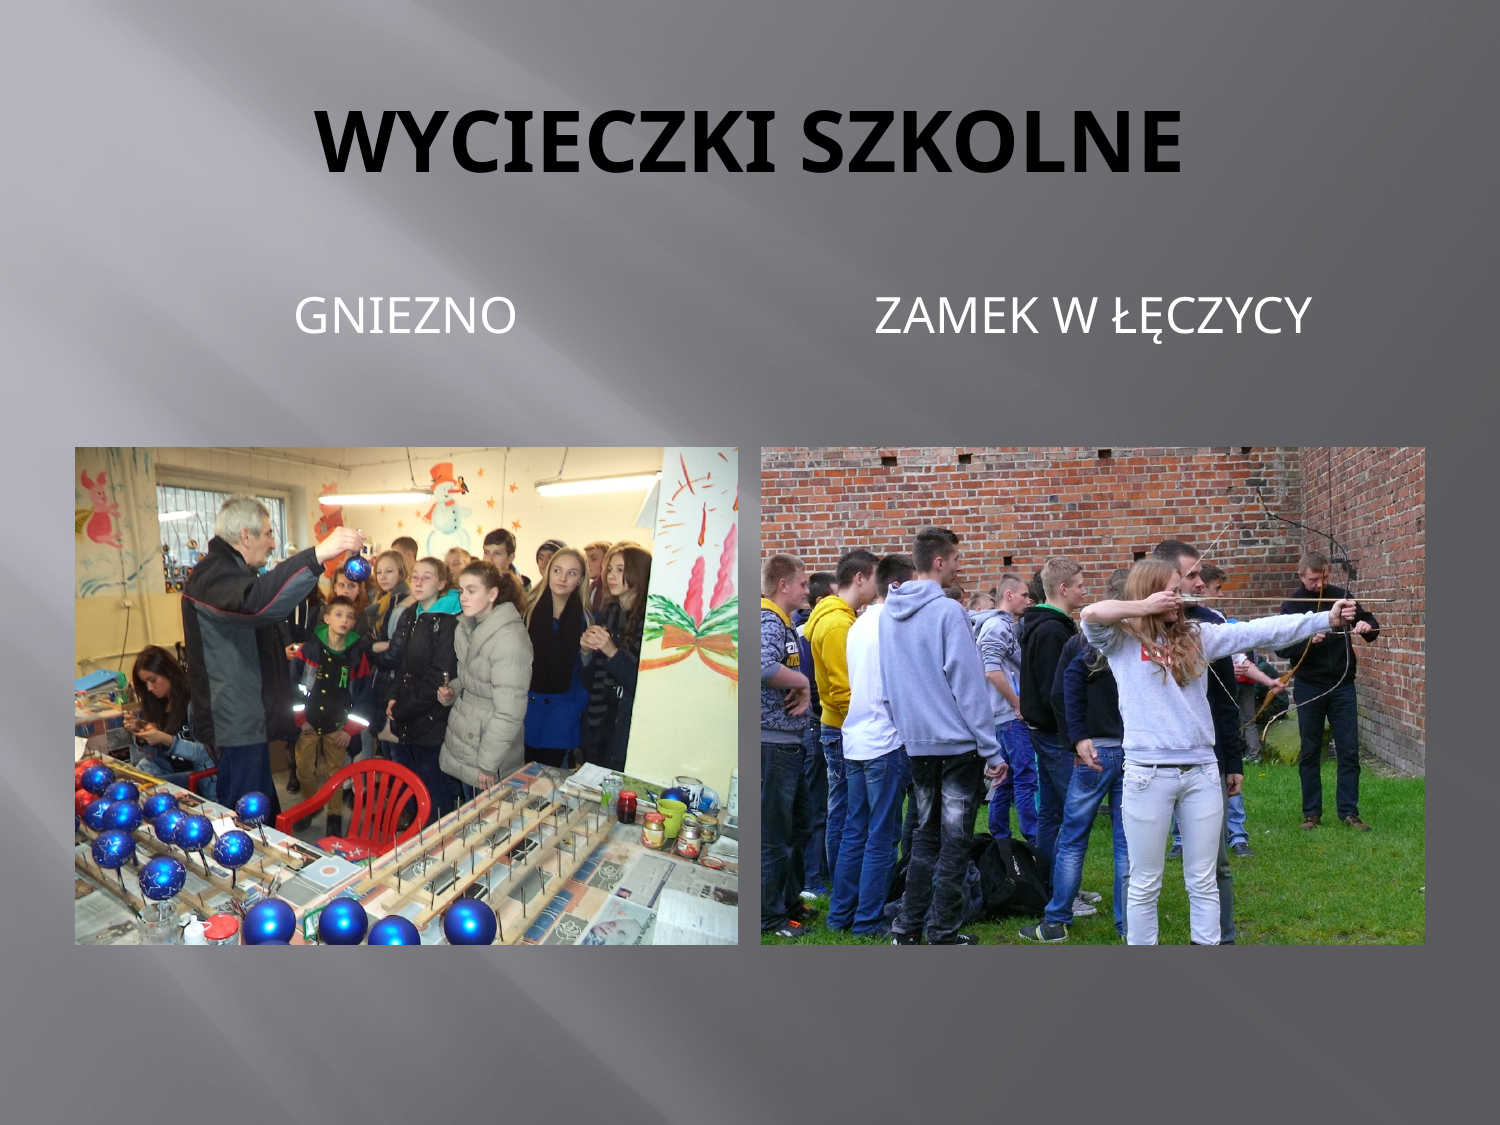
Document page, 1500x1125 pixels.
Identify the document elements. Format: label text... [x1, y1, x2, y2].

list Zamek w ŁĘCZYCY [761, 251, 1425, 375]
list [761, 447, 1426, 945]
title WYCIECZKI SZKOLNE [75, 44, 1425, 233]
list Gniezno [75, 251, 738, 375]
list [74, 447, 738, 945]
